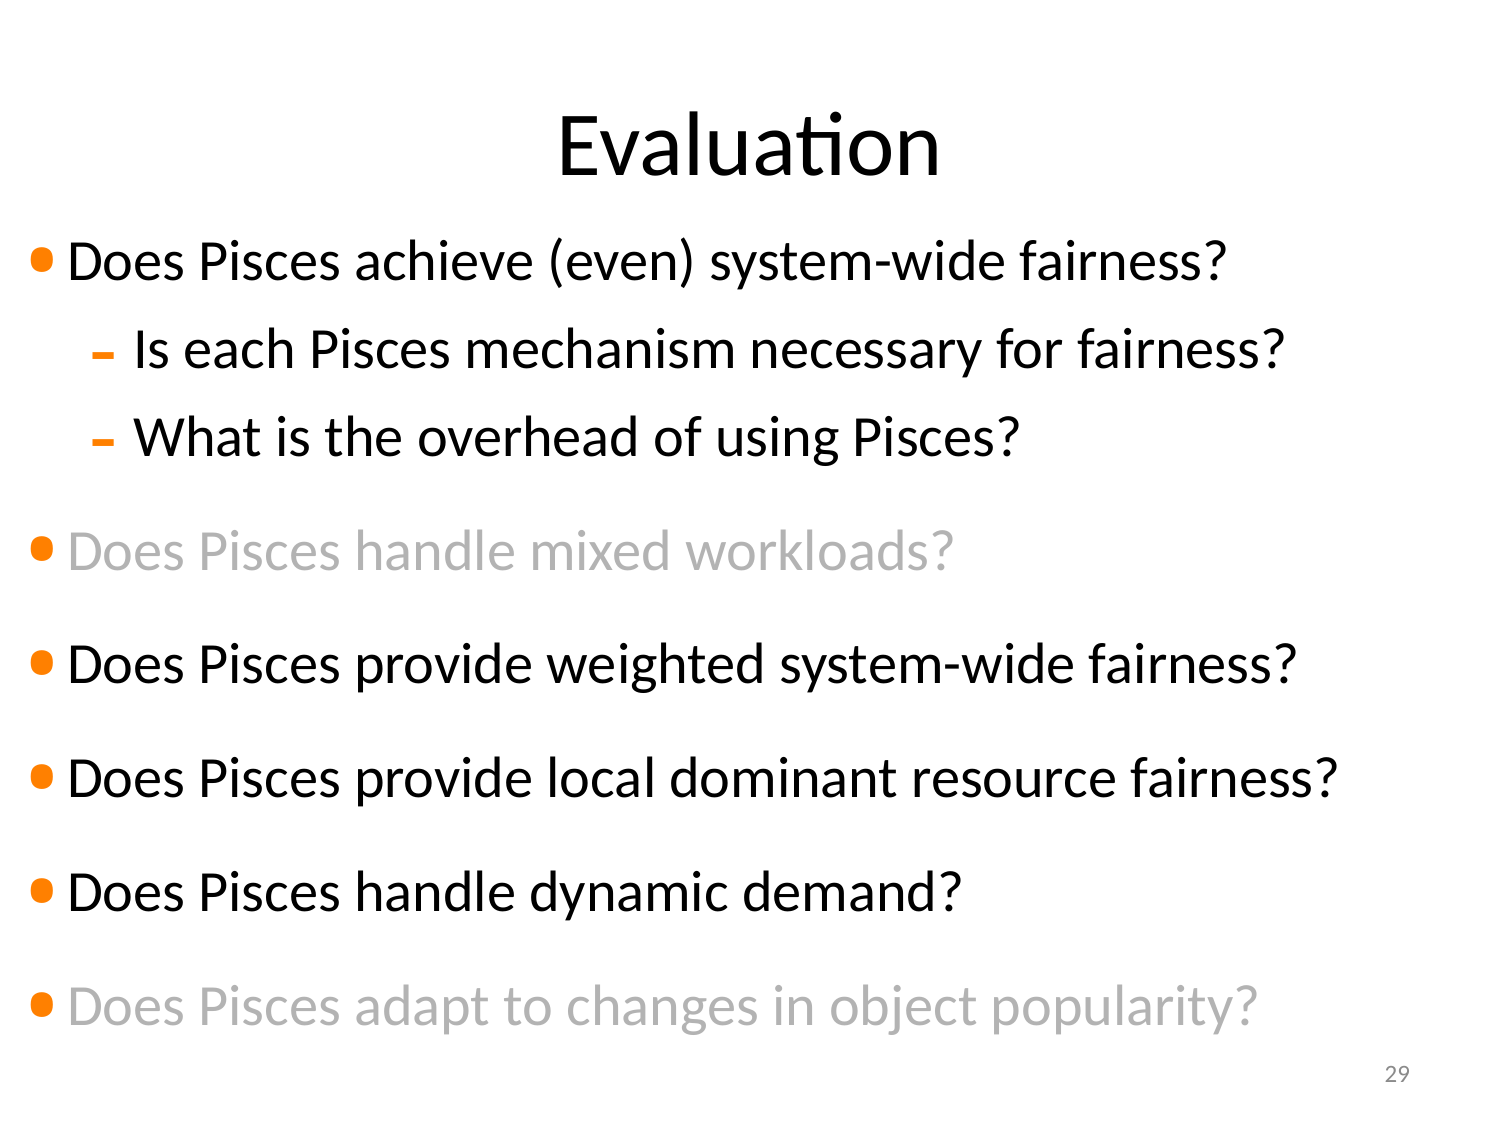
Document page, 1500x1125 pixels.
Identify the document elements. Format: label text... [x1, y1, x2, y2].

text_box Does Pisces achieve (even) system-wide fairness? Is each Pisces mechanism necessary for fairness? What is the overhead of using Pisces? Does Pisces handle mixed workloads? Does Pisces provide weighted system-wide fairness? Does Pisces provide local dominant resource fairness? Does Pisces handle dynamic demand? Does Pisces adapt to changes in object popularity? [23, 222, 1476, 1076]
title Evaluation [75, 45, 1425, 222]
slide_number 29 [1074, 1076, 1425, 1103]
